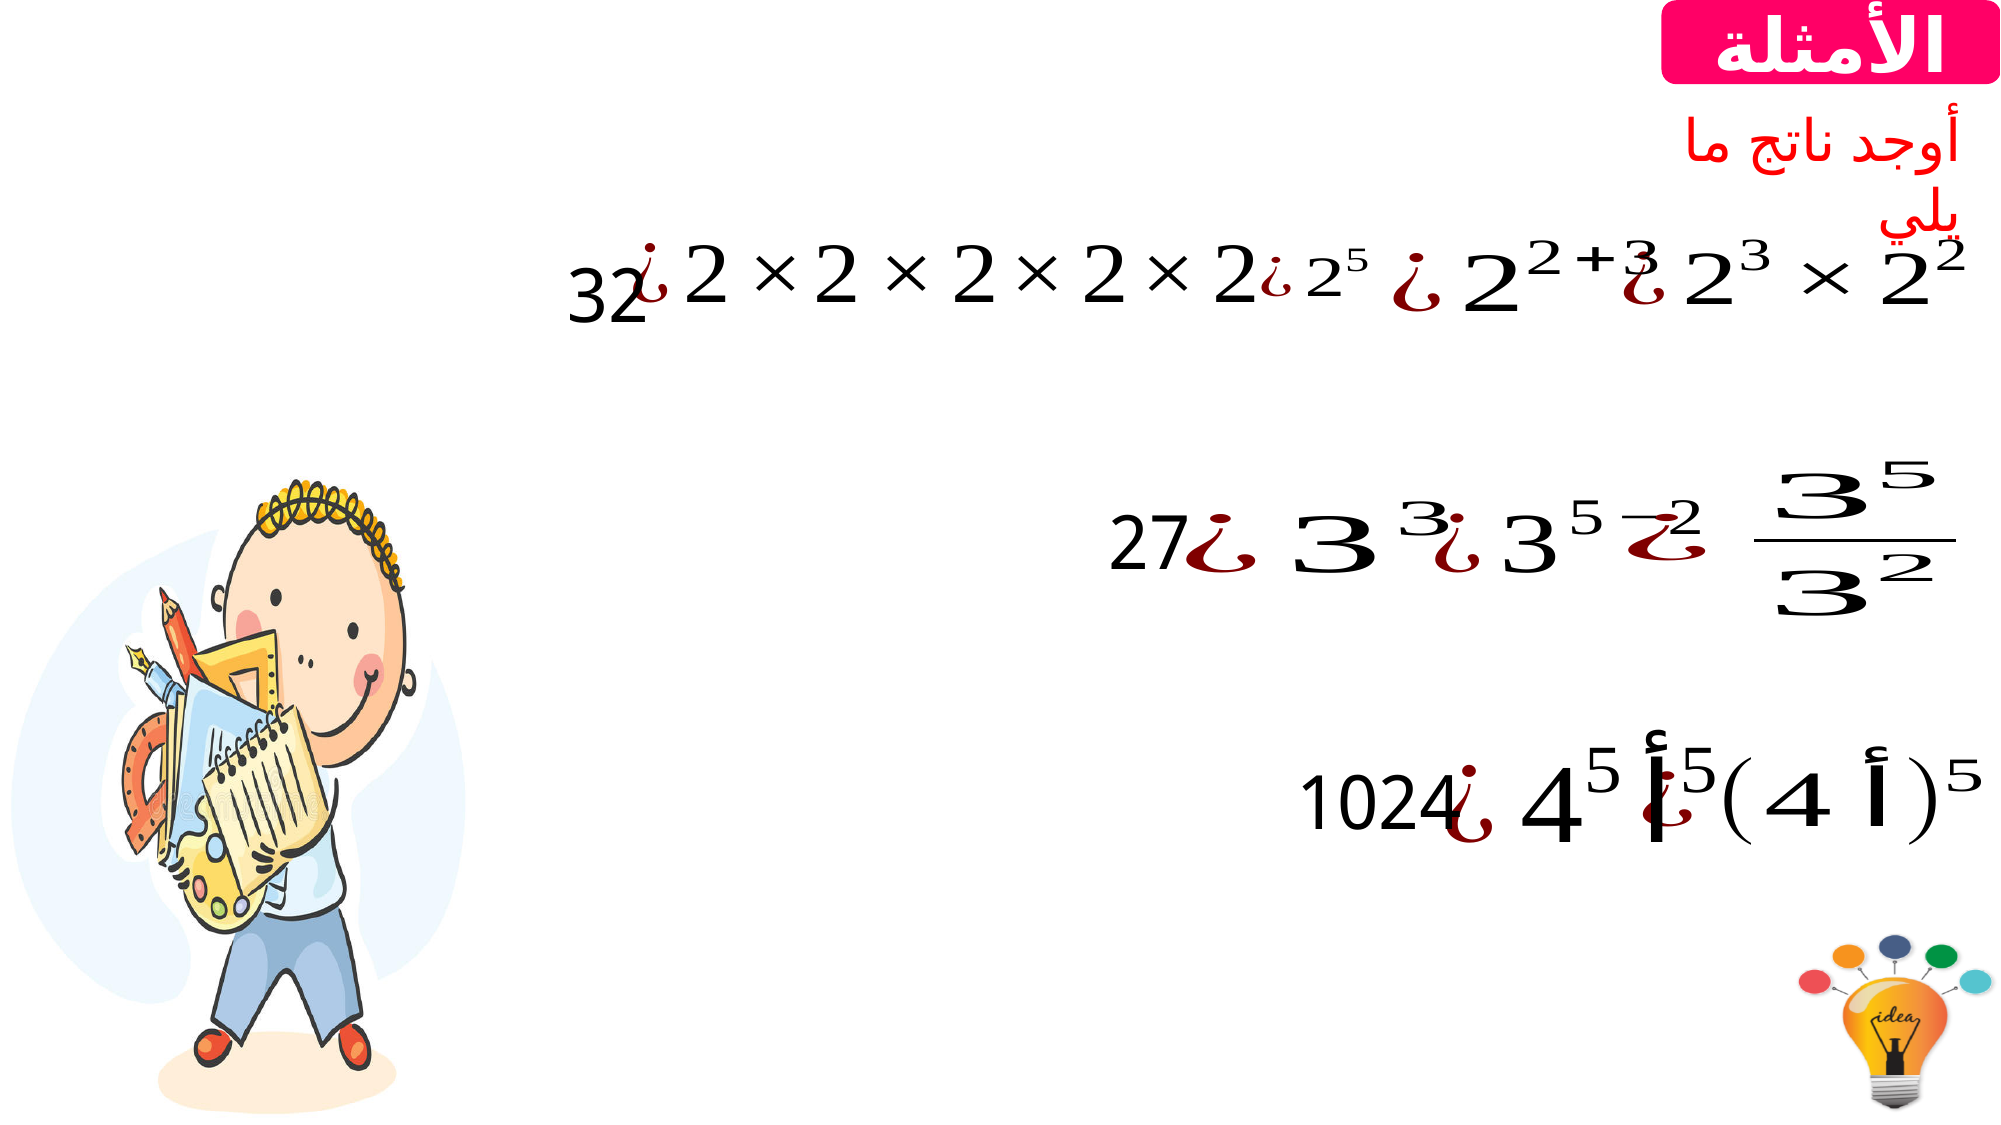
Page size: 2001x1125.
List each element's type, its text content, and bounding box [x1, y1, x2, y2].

text_box 27 [722, 487, 1206, 593]
text_box الأمثلة [1661, 0, 2000, 85]
picture [1792, 930, 2000, 1115]
picture [5, 461, 471, 1125]
text_box 32 [181, 239, 665, 345]
text_box أوجد ناتج ما يلي [1637, 95, 1977, 251]
